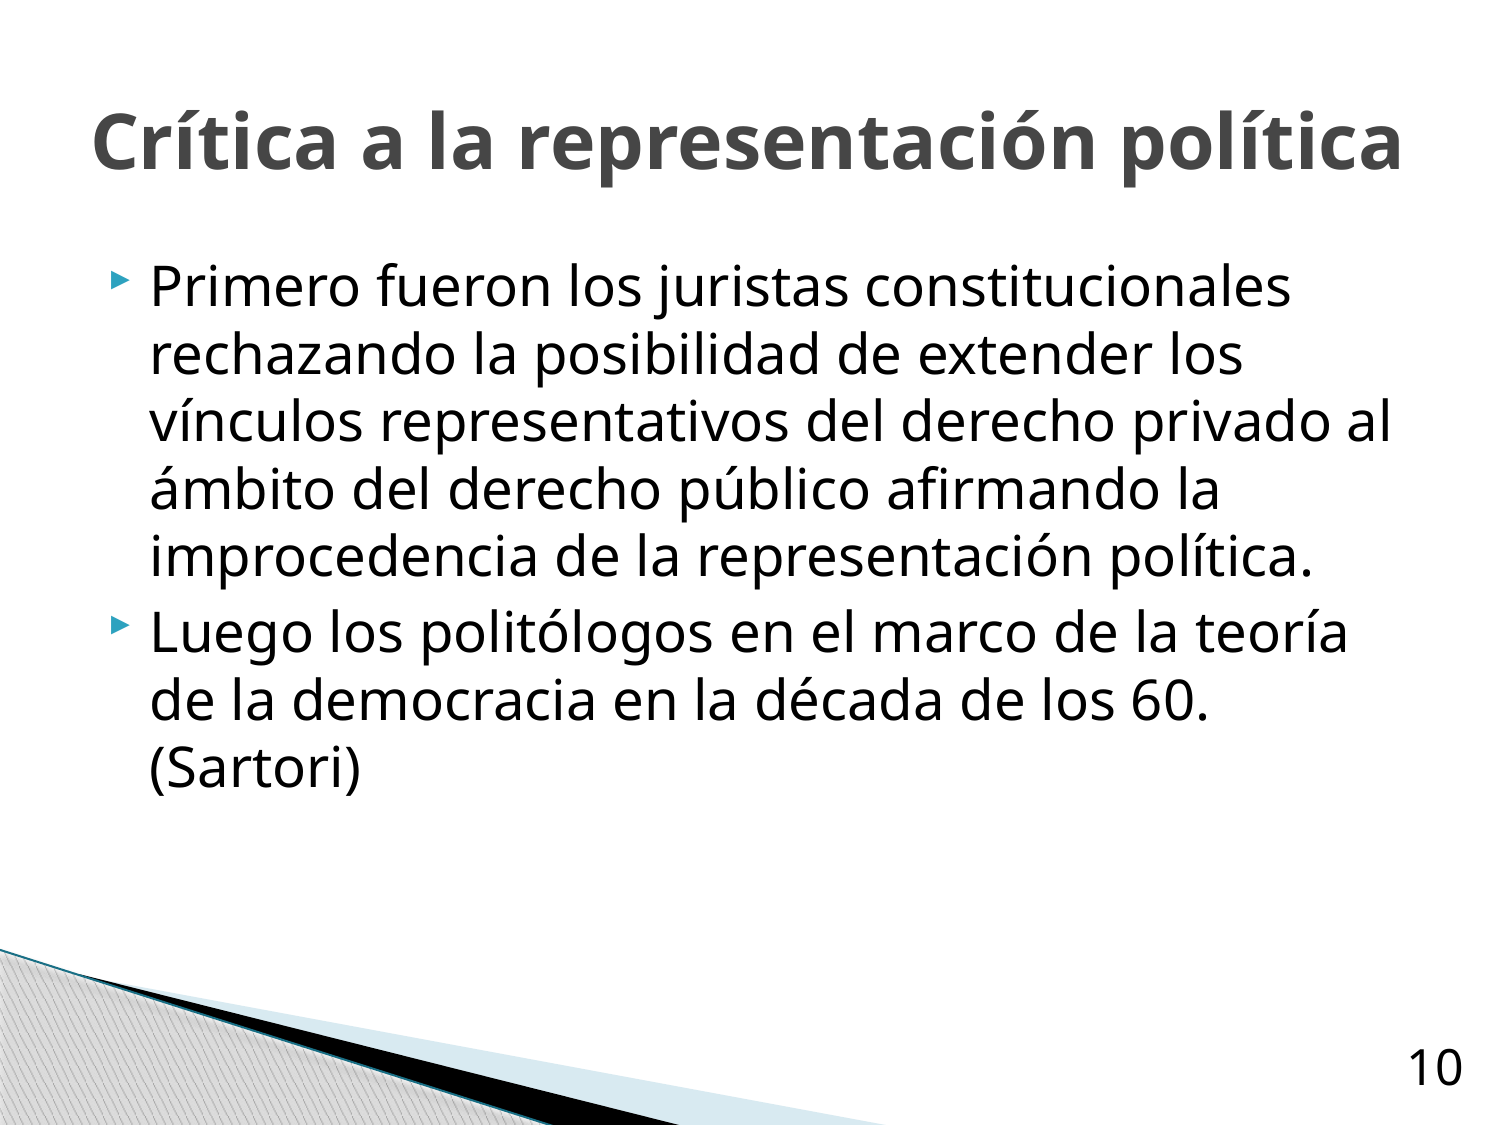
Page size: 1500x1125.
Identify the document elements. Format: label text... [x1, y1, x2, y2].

list Primero fueron los juristas constitucionales rechazando la posibilidad de extender los vínculos representativos del derecho privado al ámbito del derecho público afirmando la improcedencia de la representación política. Luego los politólogos en el marco de la teoría de la democracia en la década de los 60. (Sartori) [74, 242, 1426, 986]
slide_number 10 [1352, 1023, 1479, 1112]
title Crítica a la representación política [75, 45, 1425, 233]
